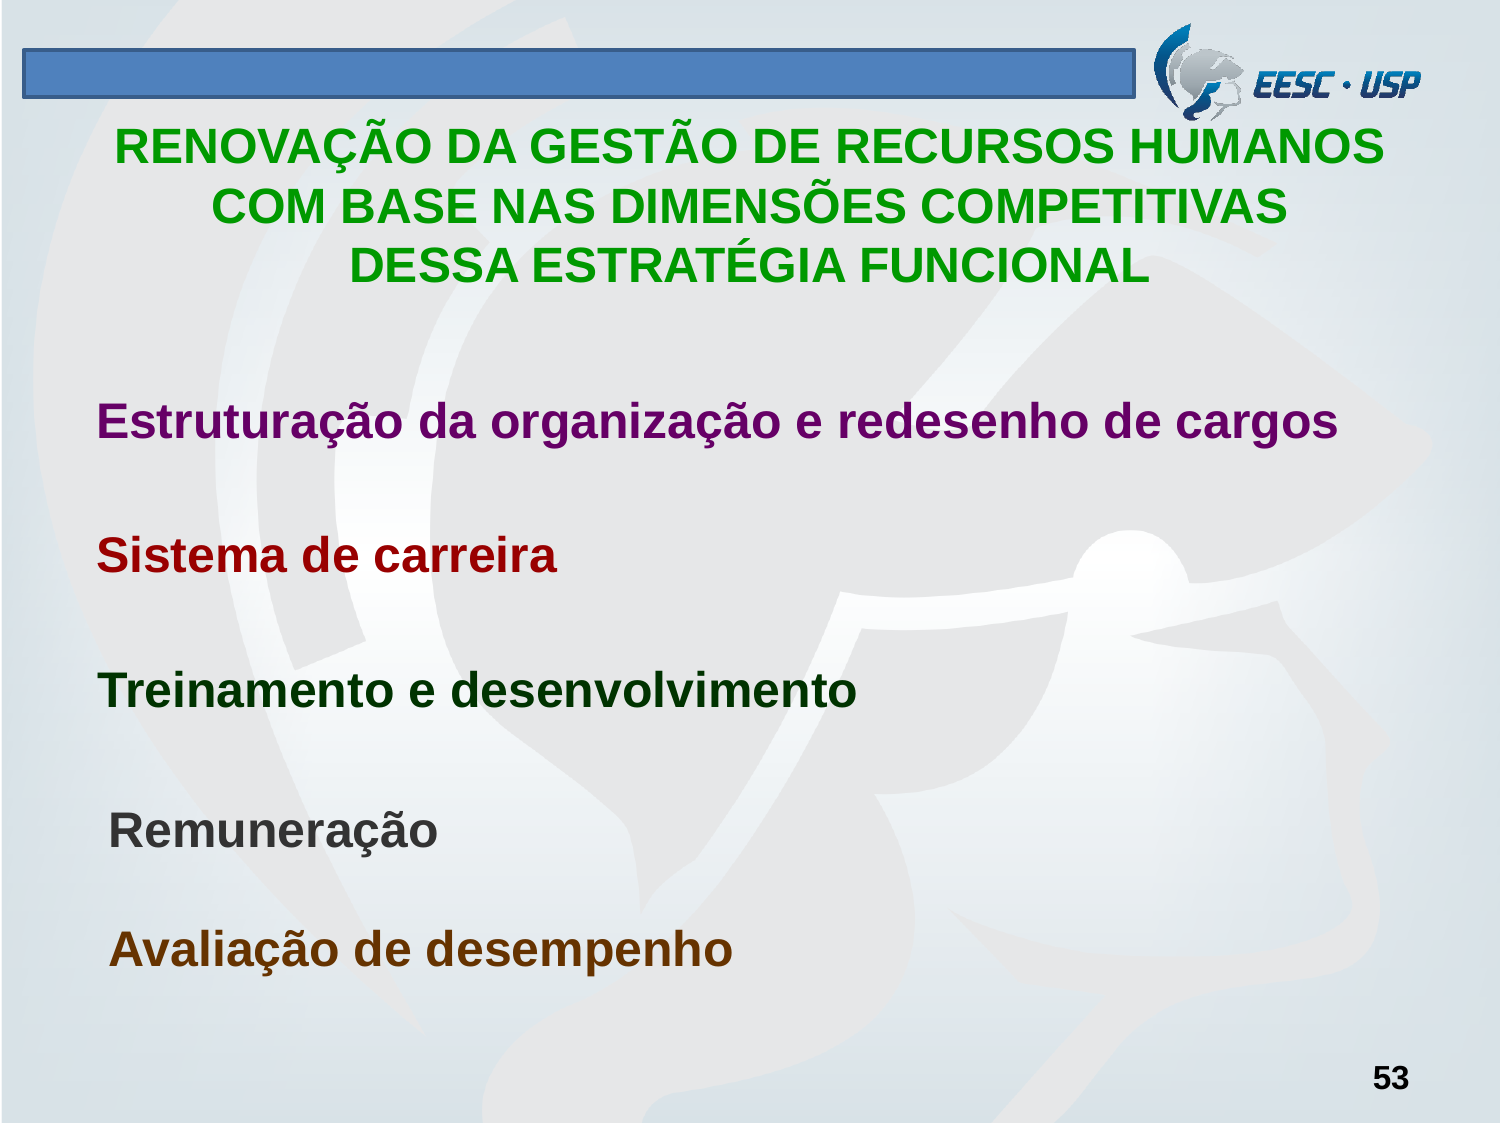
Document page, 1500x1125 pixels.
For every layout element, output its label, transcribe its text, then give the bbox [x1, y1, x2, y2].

text_box Sistema de carreira [81, 515, 1394, 591]
text_box Treinamento e desenvolvimento [82, 650, 1419, 726]
text_box Avaliação de desempenho [93, 909, 1407, 985]
title RENOVAÇÃO DA GESTÃO DE RECURSOS HUMANOS COM BASE NAS DIMENSÕES COMPETITIVAS DESSA ESTRATÉGIA FUNCIONAL [76, 105, 1424, 300]
text_box Remuneração [93, 790, 1407, 866]
text_box Estruturação da organização e redesenho de cargos [81, 380, 1394, 456]
picture [0, 0, 1500, 1123]
slide_number 53 [1347, 1045, 1425, 1106]
